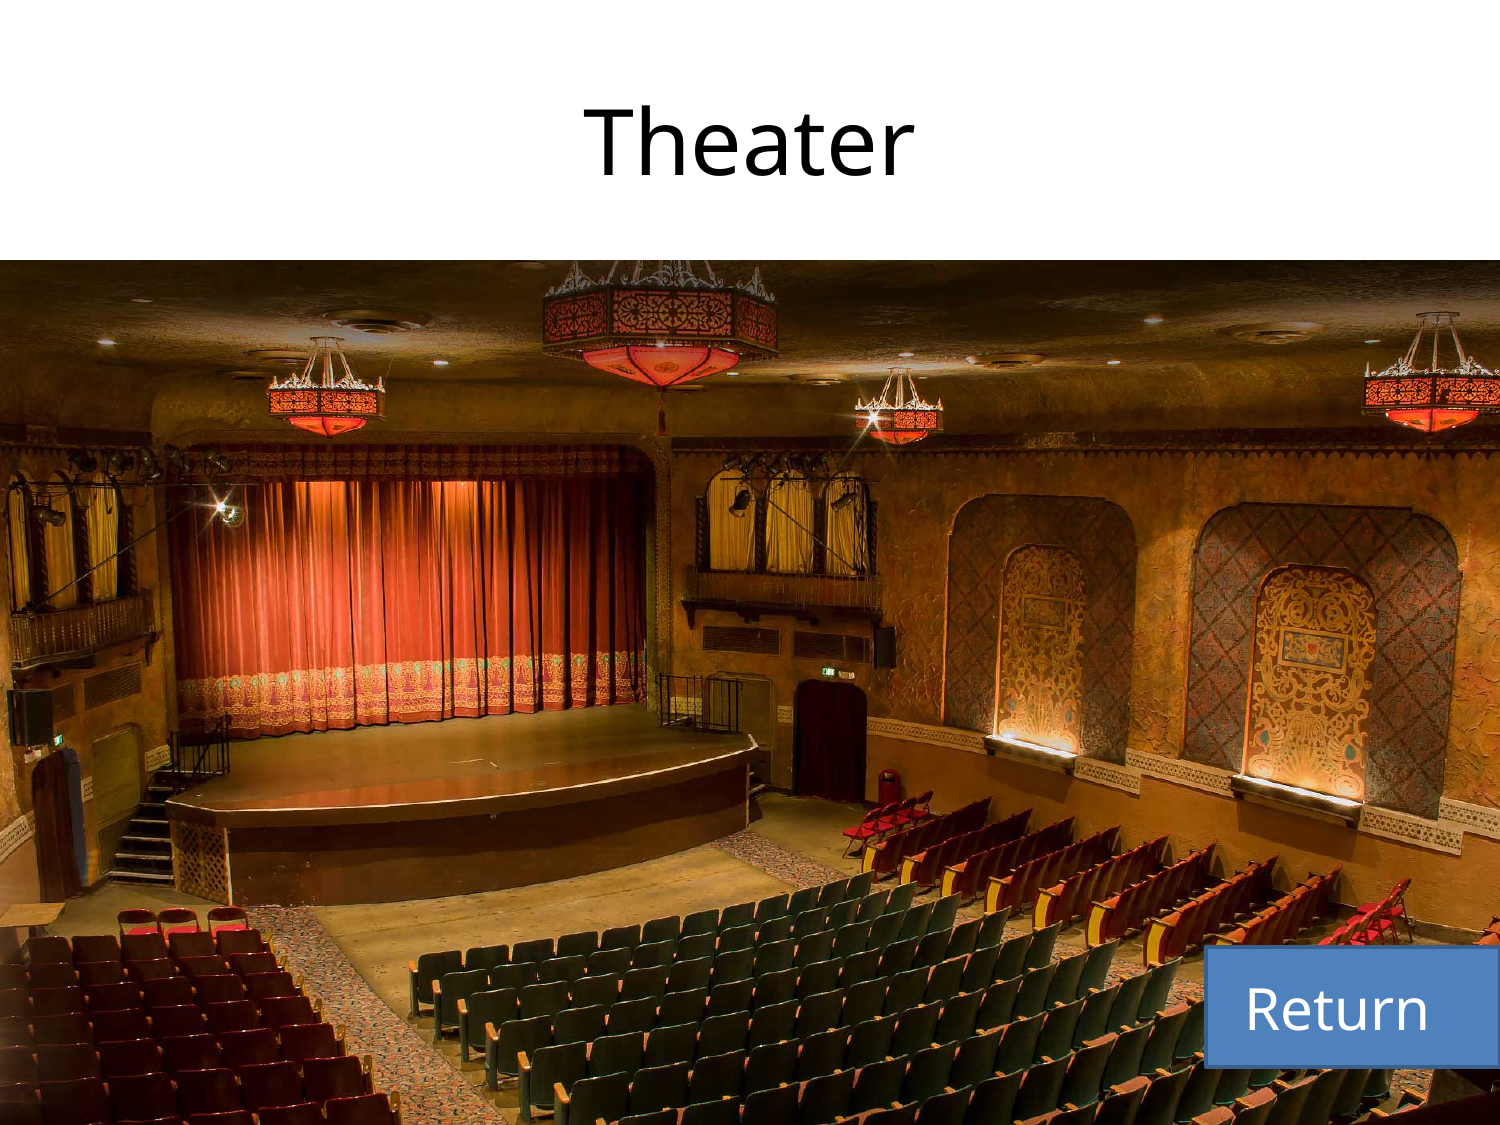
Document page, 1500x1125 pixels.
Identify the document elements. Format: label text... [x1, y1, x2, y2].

picture [0, 260, 1500, 1125]
title Theater [75, 45, 1425, 233]
